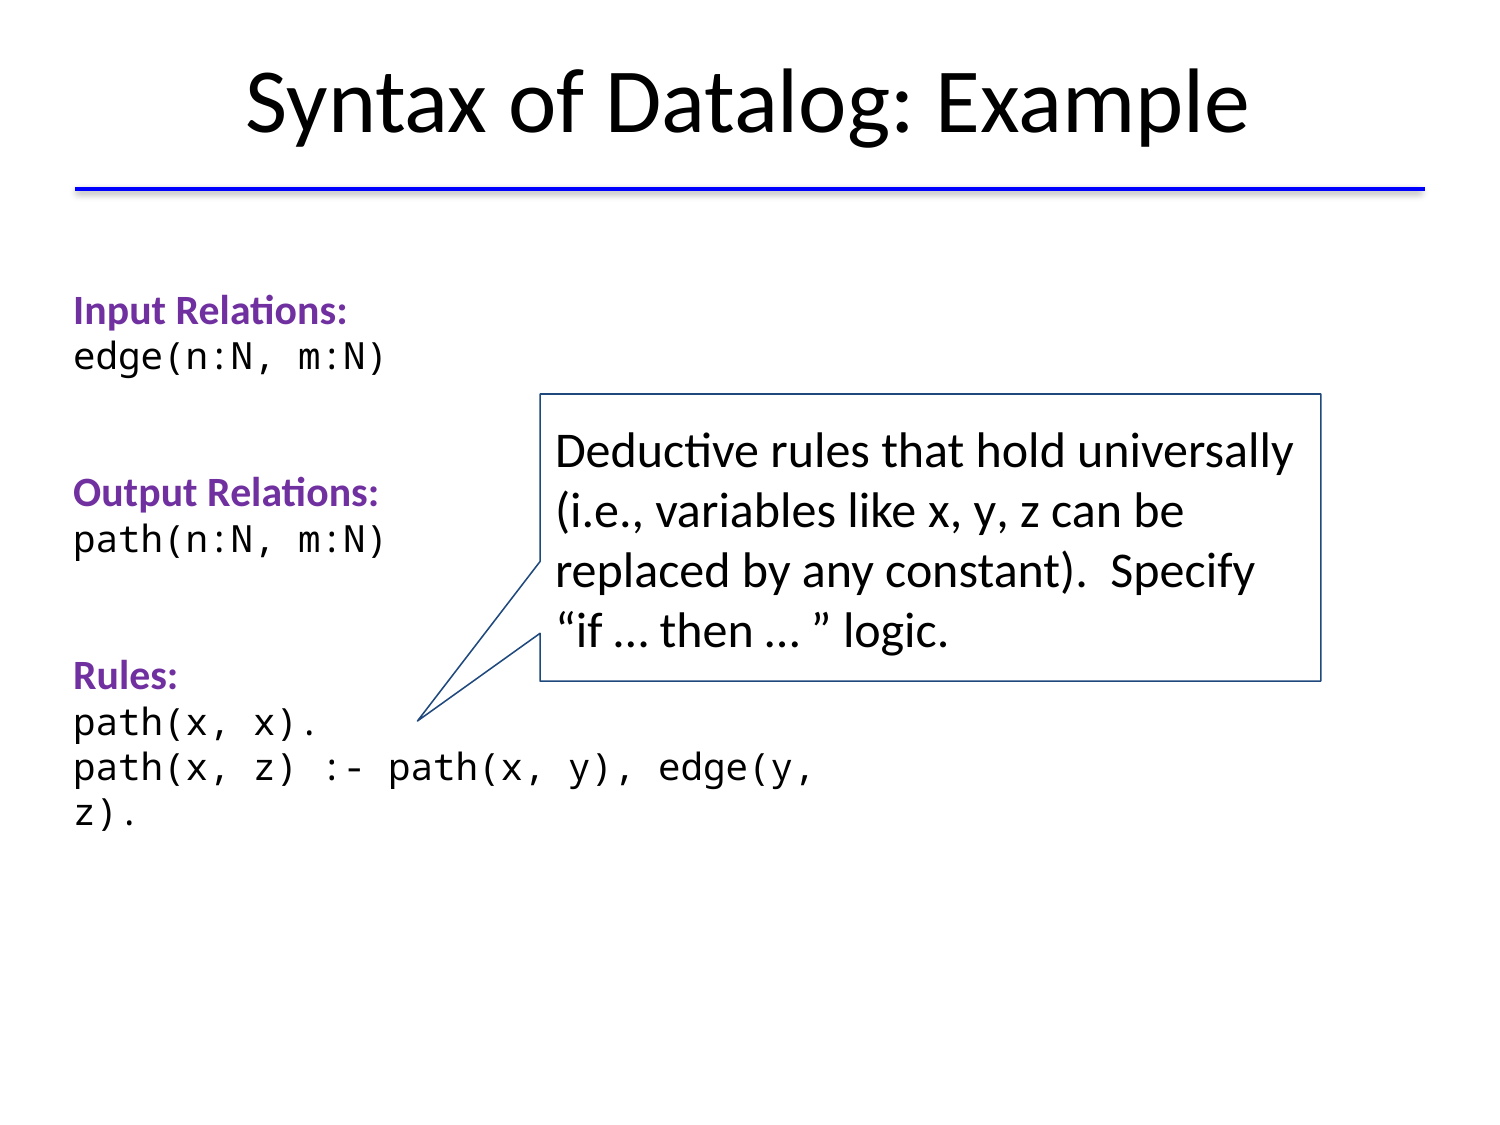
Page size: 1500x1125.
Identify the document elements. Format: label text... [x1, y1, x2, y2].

text_box Input Relations: edge(n:N, m:N) Output Relations: path(n:N, m:N) Rules: path(x, x). path(x, z) :- path(x, y), edge(y, z). [58, 267, 855, 815]
text_box Deductive rules that hold universally (i.e., variables like x, y, z can be replaced by any constant). Specify “if … then … ” logic. [855, 394, 1321, 682]
title Syntax of Datalog: Example [65, 1, 1433, 190]
